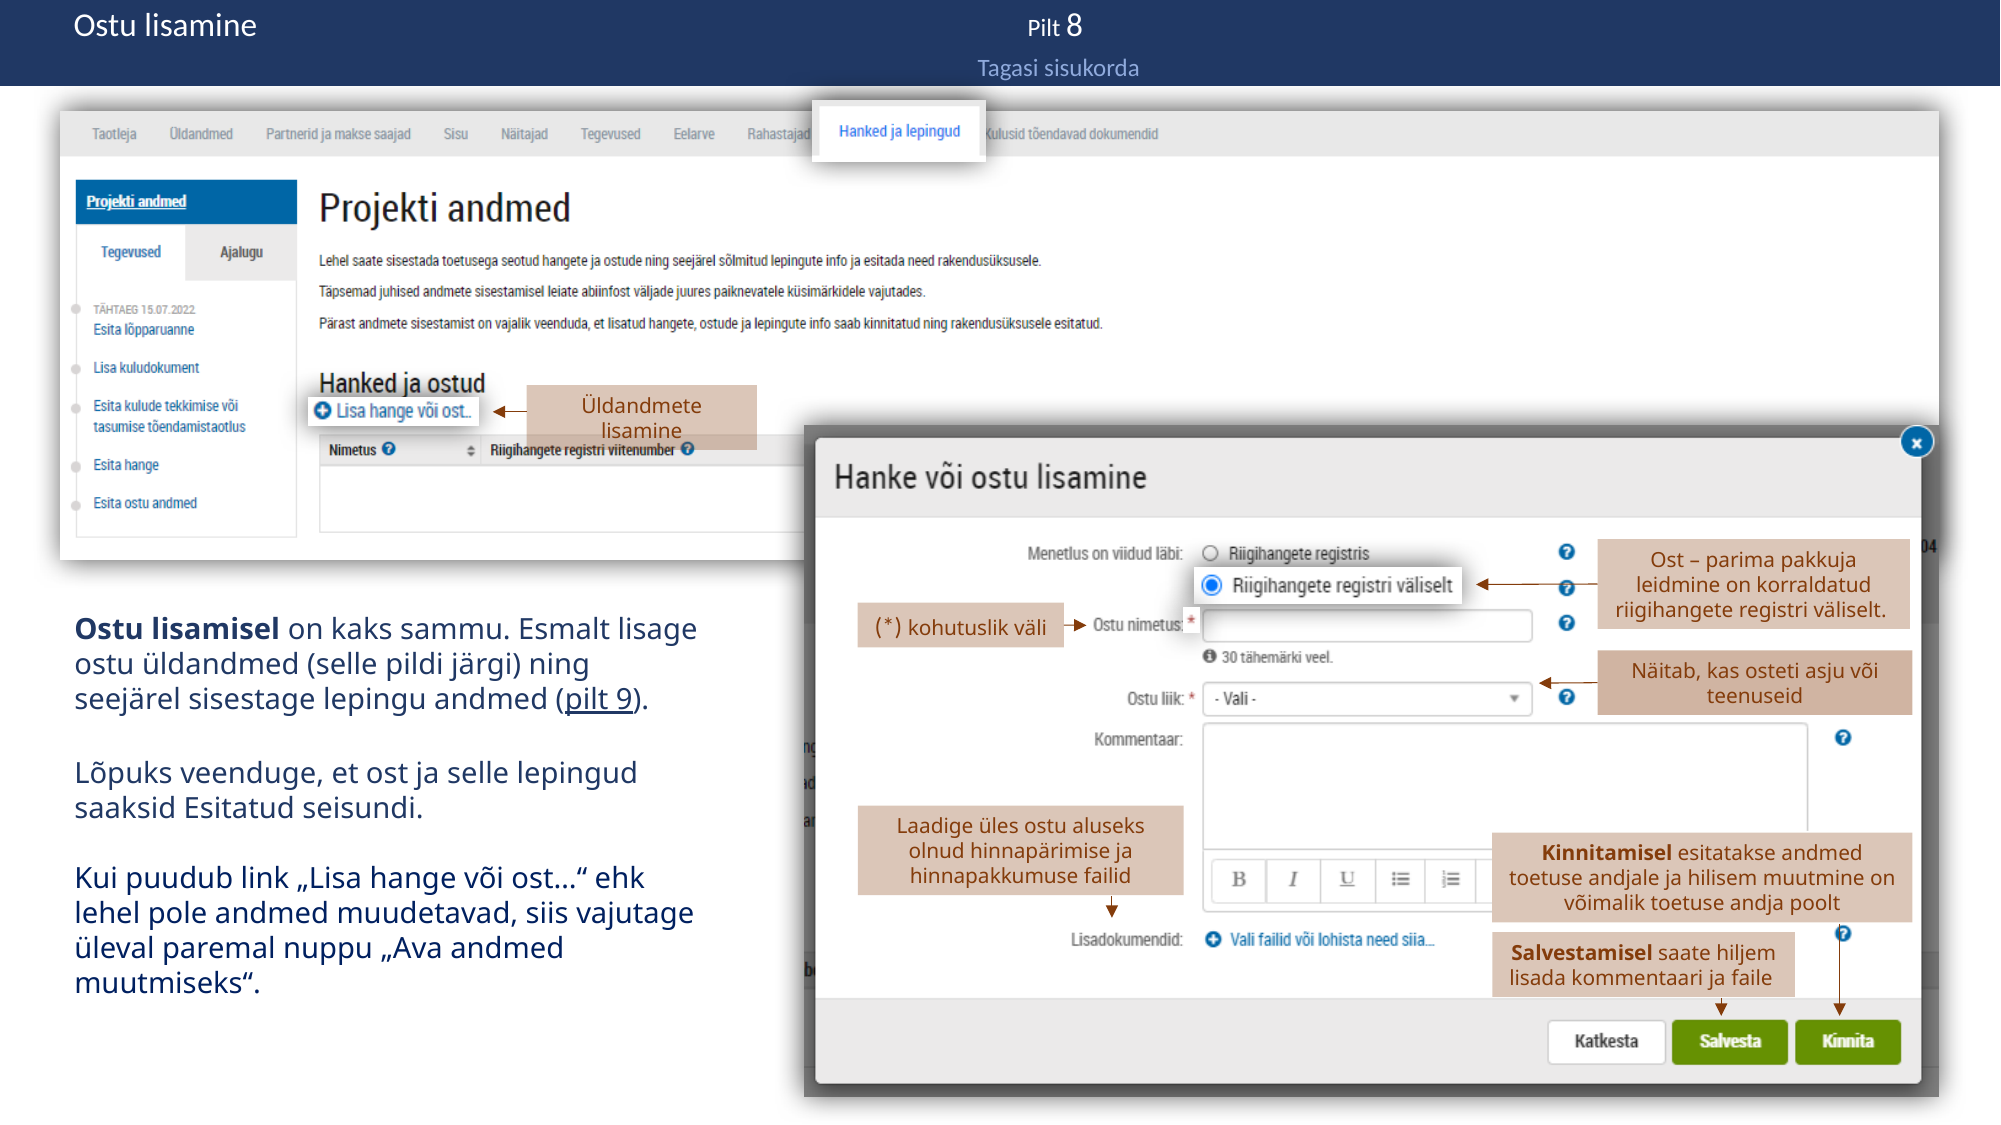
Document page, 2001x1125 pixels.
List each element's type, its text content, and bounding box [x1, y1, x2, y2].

text_box Ostu lisamine Pilt 8 Tagasi sisukorda [0, 0, 2000, 87]
picture [60, 100, 1939, 1097]
text_box Ostu lisamisel on kaks sammu. Esmalt lisage ostu üldandmed (selle pildi järgi) ning seejärel sisestage lepingu andmed (pilt 9). Lõpuks veenduge, et ost ja selle lepingud saaksid Esitatud seisundi. Kui puudub link „Lisa hange või ost…“ ehk lehel pole andmed muudetavad, siis vajutage üleval paremal nuppu „Ava andmed muutmiseks“. [59, 602, 719, 1044]
